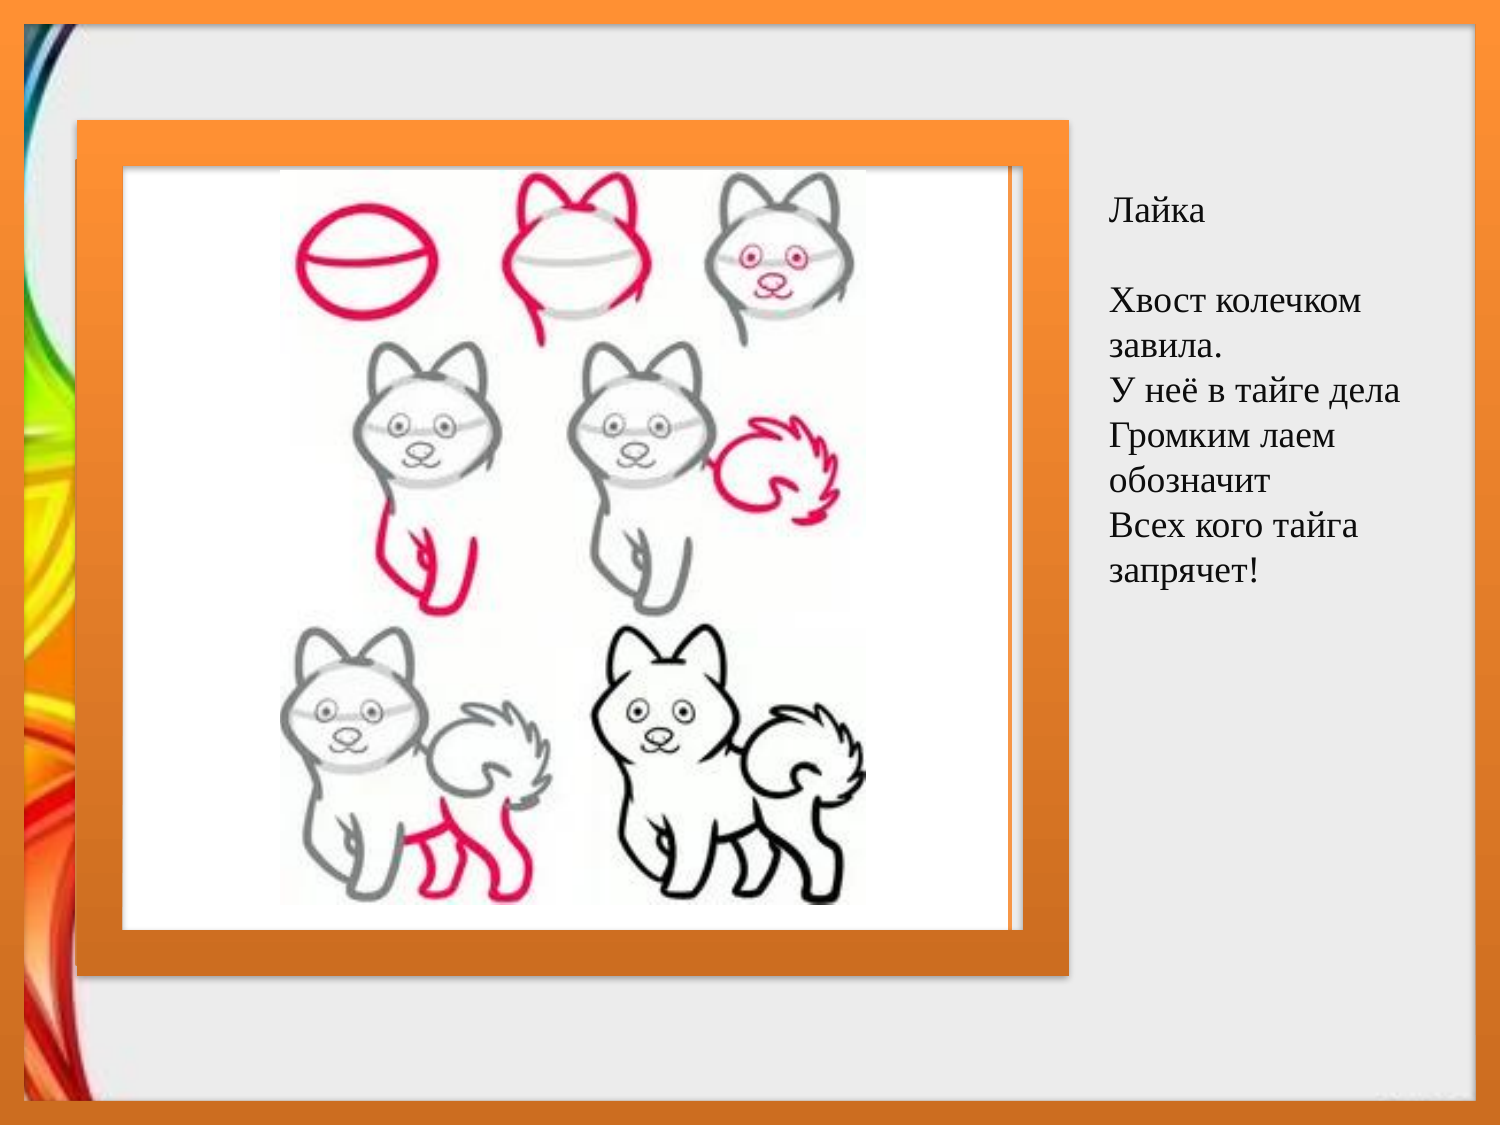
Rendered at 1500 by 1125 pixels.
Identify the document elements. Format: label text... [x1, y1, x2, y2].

text_box Лайка Хвост колечком завила. У неё в тайге дела Громким лаем обозначит Всех кого тайга запрячет! [1094, 177, 1451, 598]
text_box [76, 120, 1069, 976]
text_box [127, 175, 1012, 928]
picture [24, 24, 1475, 1100]
